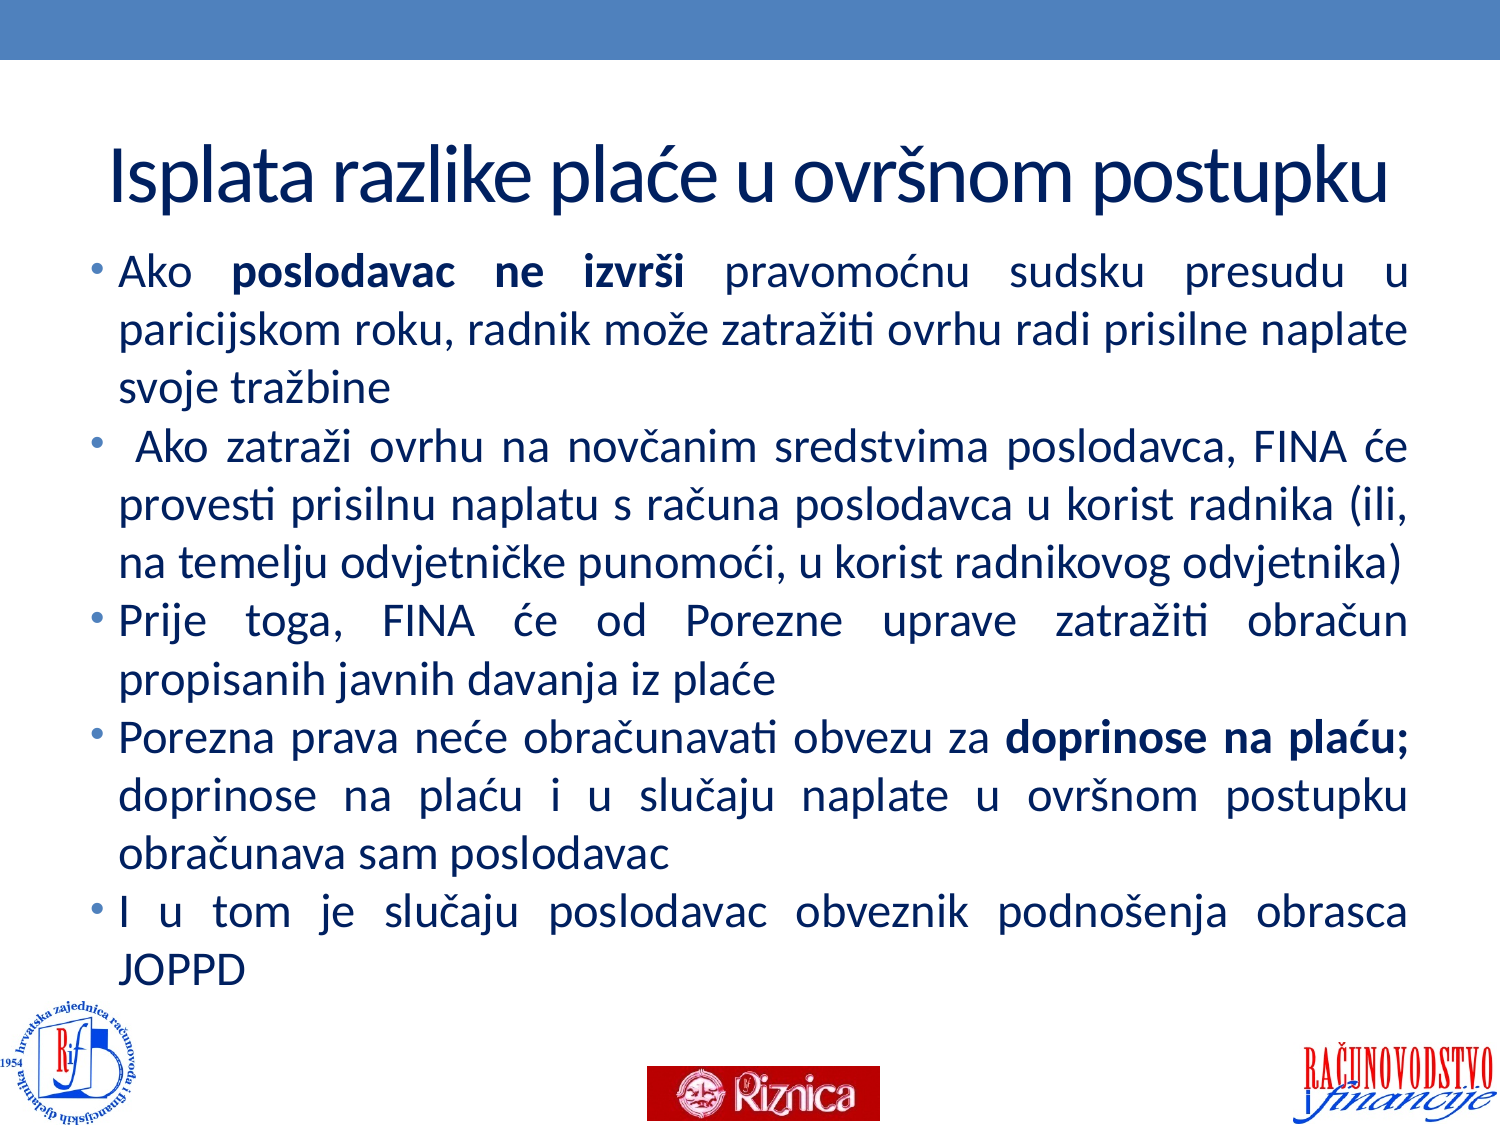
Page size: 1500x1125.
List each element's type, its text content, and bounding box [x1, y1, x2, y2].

picture [1293, 1042, 1497, 1124]
picture [0, 1001, 136, 1125]
list Ako poslodavac ne izvrši pravomoćnu sudsku presudu u paricijskom roku, radnik može zatražiti ovrhu radi prisilne naplate svoje tražbine Ako zatraži ovrhu na novčanim sredstvima poslodavca, FINA će provesti prisilnu naplatu s računa poslodavca u korist radnika (ili, na temelju odvjetničke punomoći, u korist radnikovog odvjetnika) Prije toga, FINA će od Porezne uprave zatražiti obračun propisanih javnih davanja iz plaće Porezna prava neće obračunavati obvezu za doprinose na plaću; doprinose na plaću i u slučaju naplate u ovršnom postupku obračunava sam poslodavac I u tom je slučaju poslodavac obveznik podnošenja obrasca JOPPD [75, 231, 1425, 1063]
picture [647, 1066, 880, 1121]
title Isplata razlike plaće u ovršnom postupku [75, 87, 1425, 231]
